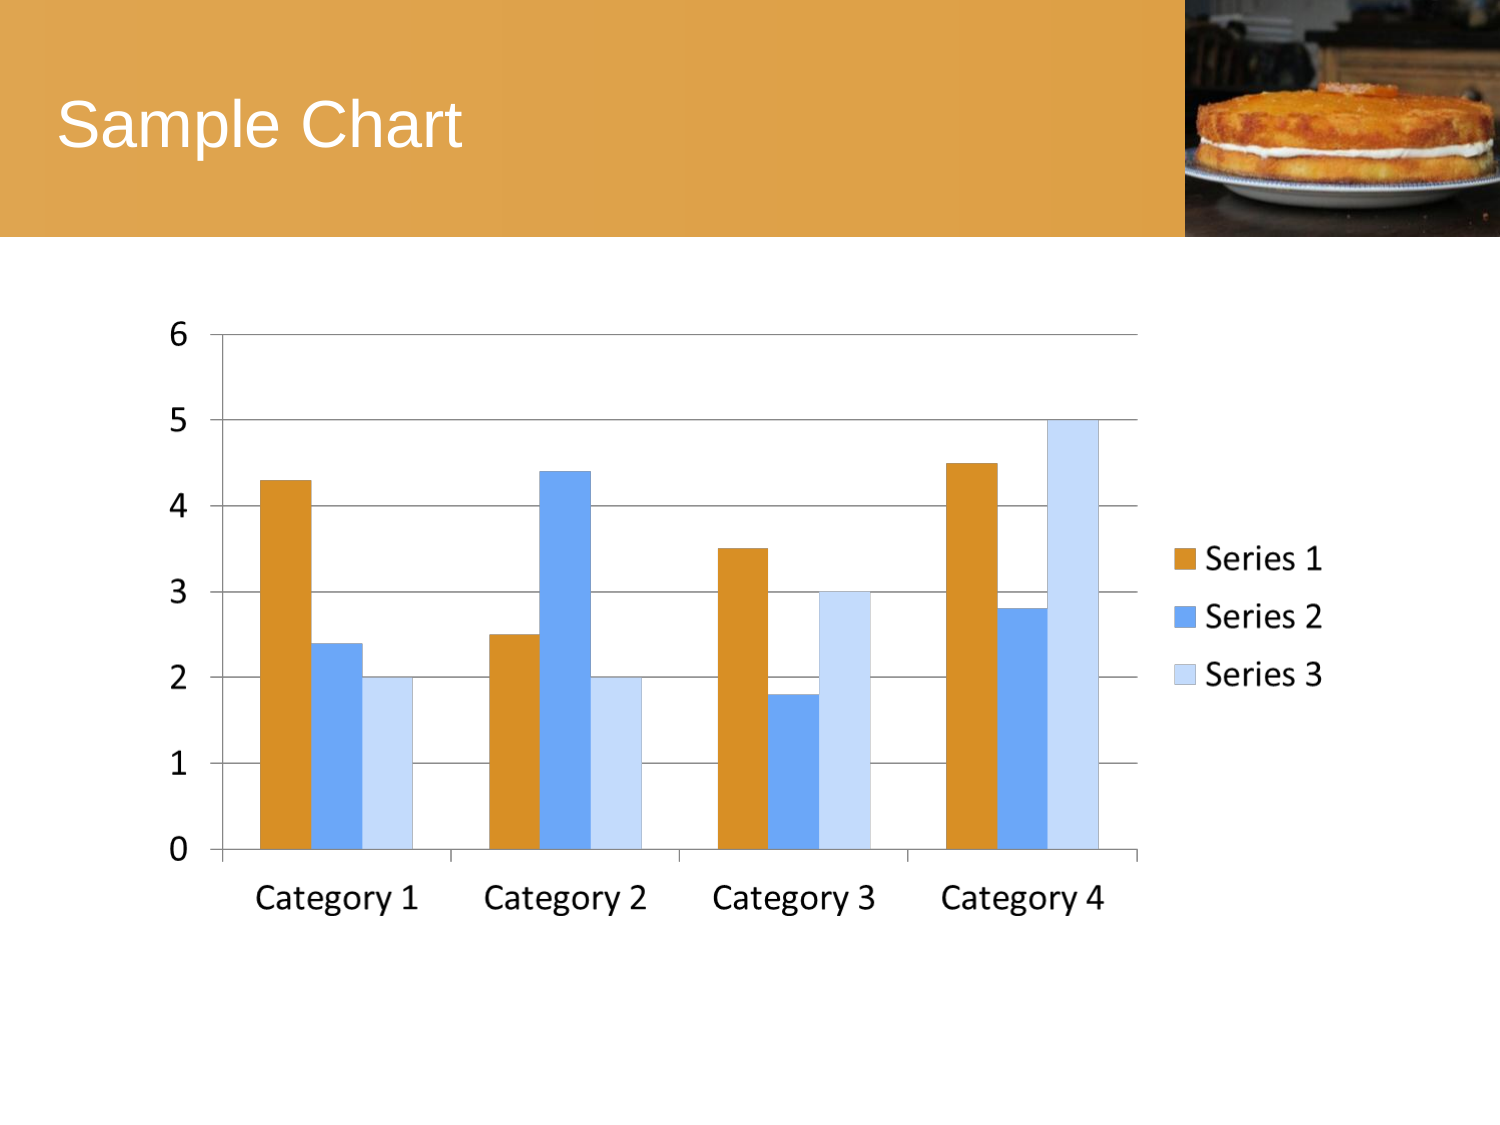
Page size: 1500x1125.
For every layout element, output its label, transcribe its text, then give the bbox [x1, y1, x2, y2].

picture [1185, 0, 1500, 237]
title Sample Chart [41, 45, 1164, 197]
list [147, 293, 1353, 942]
